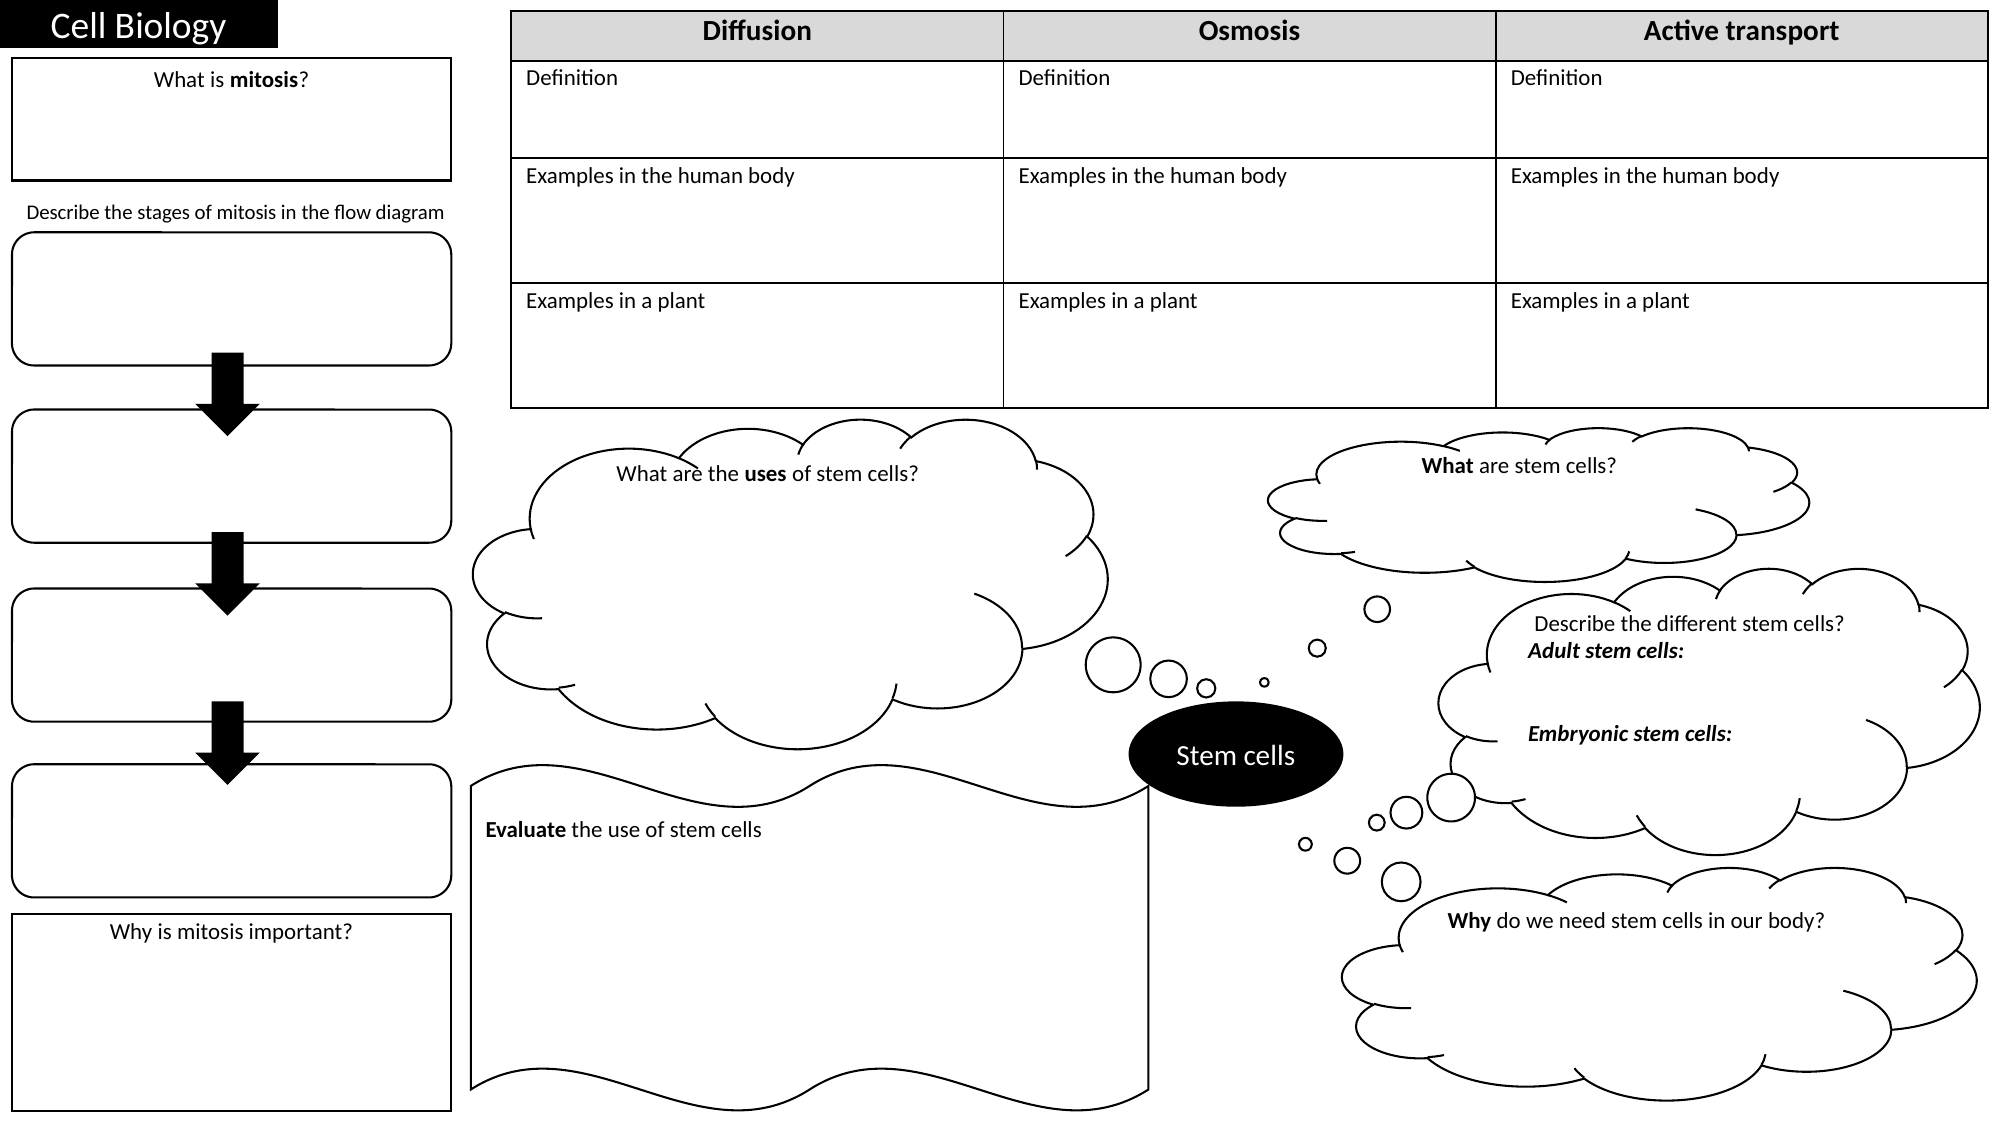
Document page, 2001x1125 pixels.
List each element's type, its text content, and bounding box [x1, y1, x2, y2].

table_header Osmosis [1004, 12, 1495, 60]
text_box [195, 352, 260, 437]
table_header Diffusion [512, 12, 1003, 60]
text_box What are the uses of stem cells? [1084, 636, 1142, 694]
text_box What are the uses of stem cells? [471, 418, 1109, 751]
text_box What is mitosis? [11, 57, 452, 182]
table_cell Definition [1497, 62, 1987, 157]
text_box Stem cells [1128, 701, 1344, 807]
text_box What are stem cells? [1363, 595, 1392, 624]
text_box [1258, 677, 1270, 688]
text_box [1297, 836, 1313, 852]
table_cell Examples in the human body [1497, 159, 1987, 282]
table_cell Examples in the human body [512, 159, 1003, 282]
table_cell Definition [1004, 62, 1495, 157]
text_box [10, 231, 453, 367]
text_box Why do we need stem cells in our body? [1333, 846, 1362, 875]
text_box Describe the different stem cells? Adult stem cells: Embryonic stem cells: [1426, 567, 1981, 857]
text_box Evaluate the use of stem cells [469, 764, 1150, 1112]
text_box Cell Biology [0, 0, 278, 48]
text_box [195, 532, 260, 616]
table_header Active transport [1497, 12, 1987, 60]
text_box Why do we need stem cells in our body? [1380, 861, 1422, 903]
text_box [10, 587, 453, 723]
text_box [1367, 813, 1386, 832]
table_cell Examples in the human body [1004, 159, 1495, 282]
text_box Why is mitosis important? [11, 913, 452, 1112]
text_box What are stem cells? [1266, 427, 1811, 584]
text_box What are stem cells? [1307, 638, 1327, 658]
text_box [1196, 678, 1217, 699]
table_cell Examples in a plant [1497, 284, 1987, 407]
text_box [10, 408, 453, 544]
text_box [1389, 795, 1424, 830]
text_box Describe the stages of mitosis in the flow diagram [11, 190, 478, 231]
text_box What are the uses of stem cells? [1149, 659, 1188, 699]
table_cell Examples in a plant [512, 284, 1003, 407]
text_box [195, 701, 260, 785]
text_box [10, 763, 453, 899]
table_cell Definition [512, 62, 1003, 157]
table_cell Examples in a plant [1004, 284, 1495, 407]
text_box Why do we need stem cells in our body? [1340, 866, 1978, 1102]
